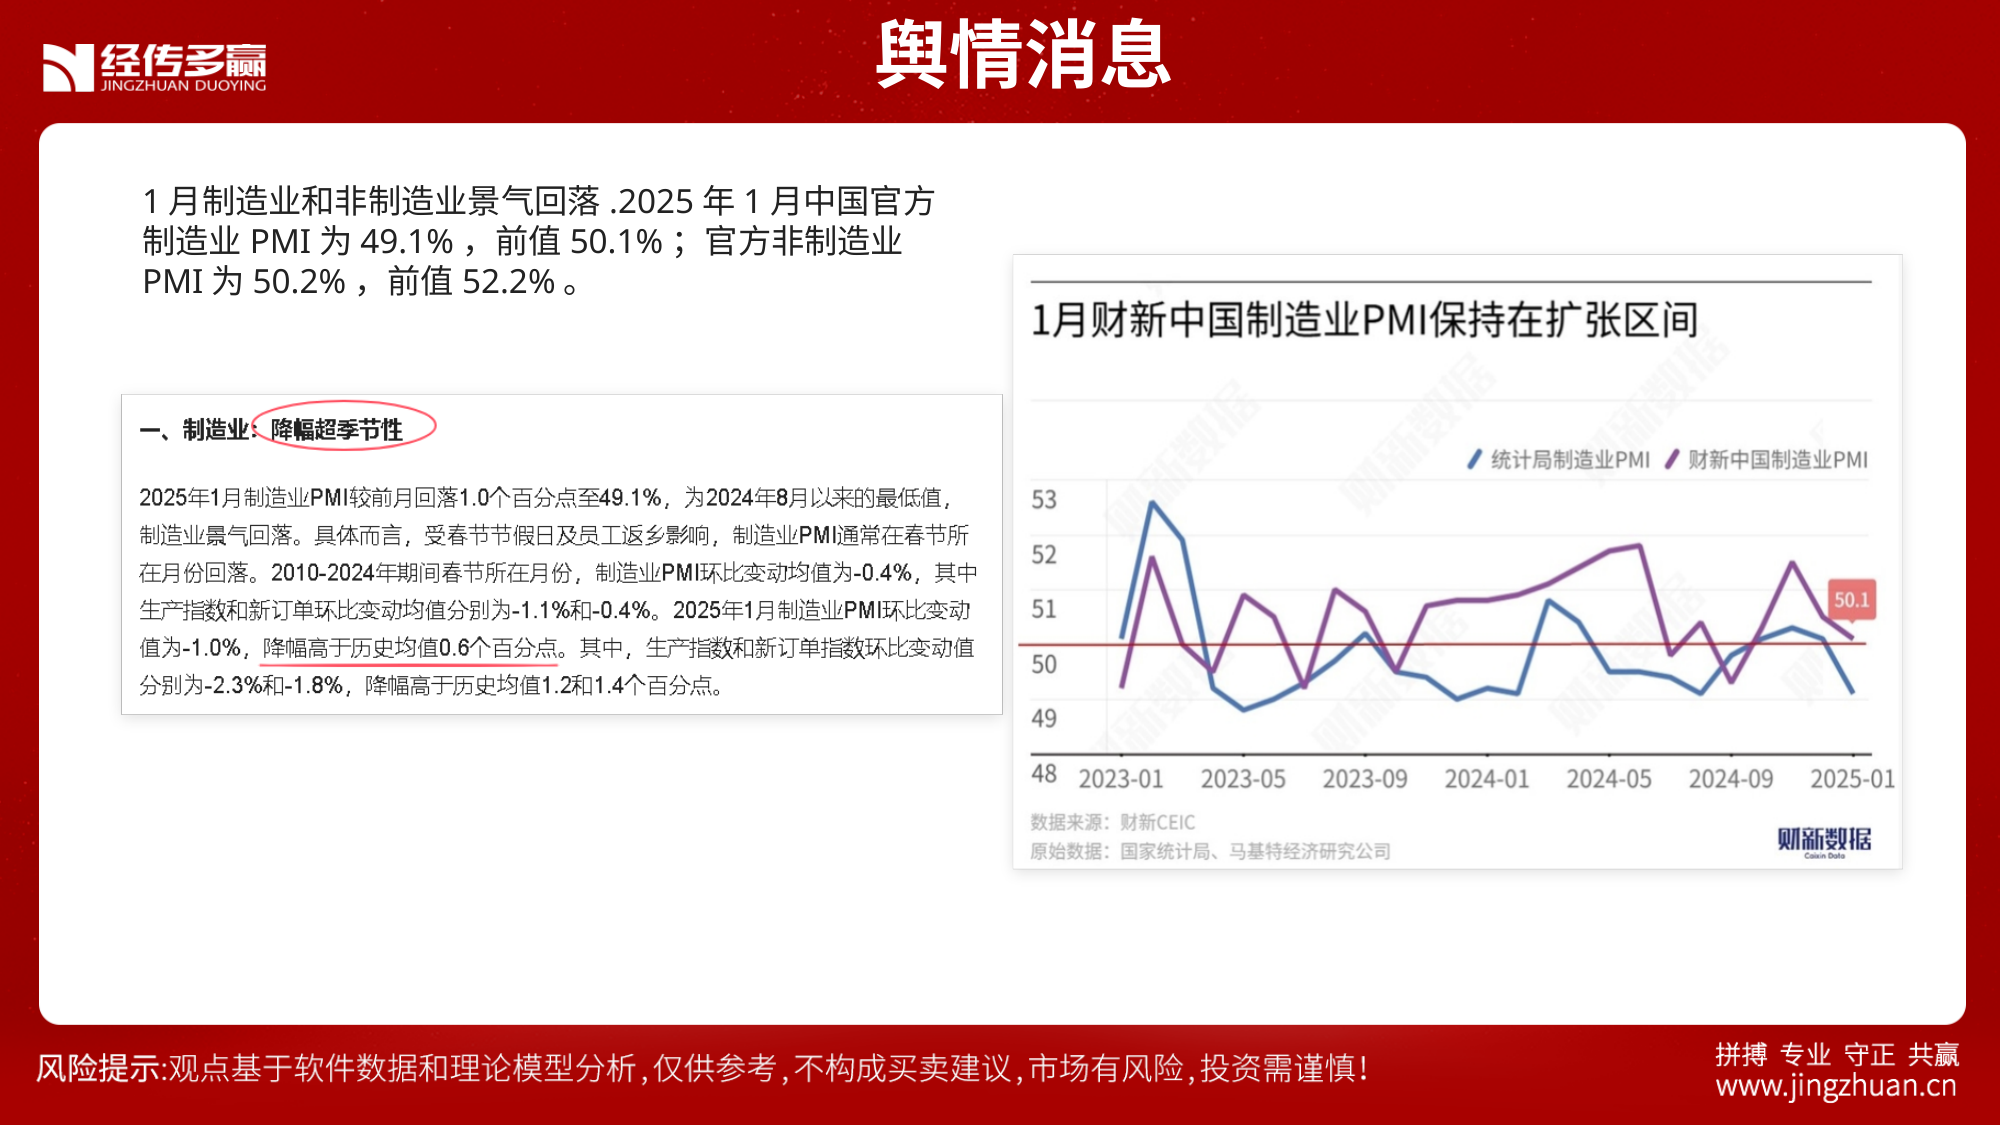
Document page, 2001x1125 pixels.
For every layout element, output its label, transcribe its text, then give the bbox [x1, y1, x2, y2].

text_box 舆情消息 [705, 0, 1461, 105]
picture [0, 0, 2000, 1125]
text_box 1月制造业和非制造业景气回落.2025年1月中国官方制造业PMI为49.1%，前值50.1%；官方非制造业PMI为50.2%，前值52.2%。 [127, 173, 961, 308]
